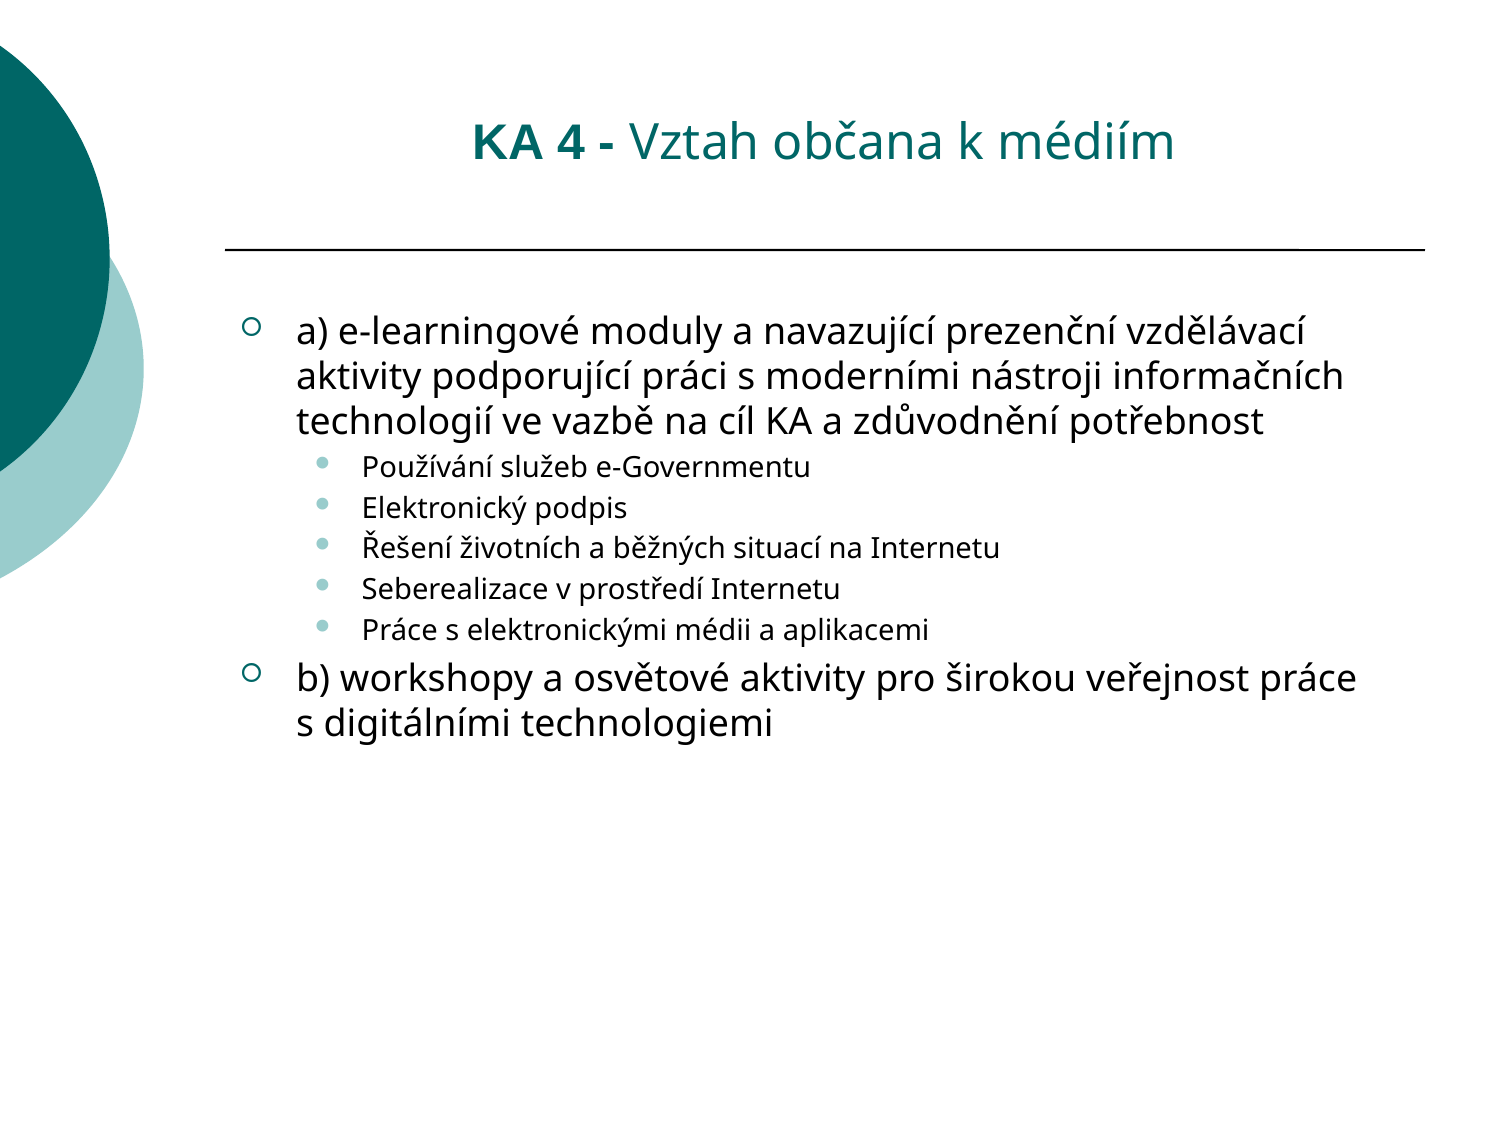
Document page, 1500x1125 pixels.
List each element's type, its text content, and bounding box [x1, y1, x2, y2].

title KA 4 - Vztah občana k médiím [224, 49, 1425, 238]
list a) e-learningové moduly a navazující prezenční vzdělávací aktivity podporující práci s moderními nástroji informačních technologií ve vazbě na cíl KA a zdůvodnění potřebnost Používání služeb e-Governmentu Elektronický podpis Řešení životních a běžných situací na Internetu Seberealizace v prostředí Internetu Práce s elektronickými médii a aplikacemi b) workshopy a osvětové aktivity pro širokou veřejnost práce s digitálními technologiemi [224, 299, 1425, 975]
